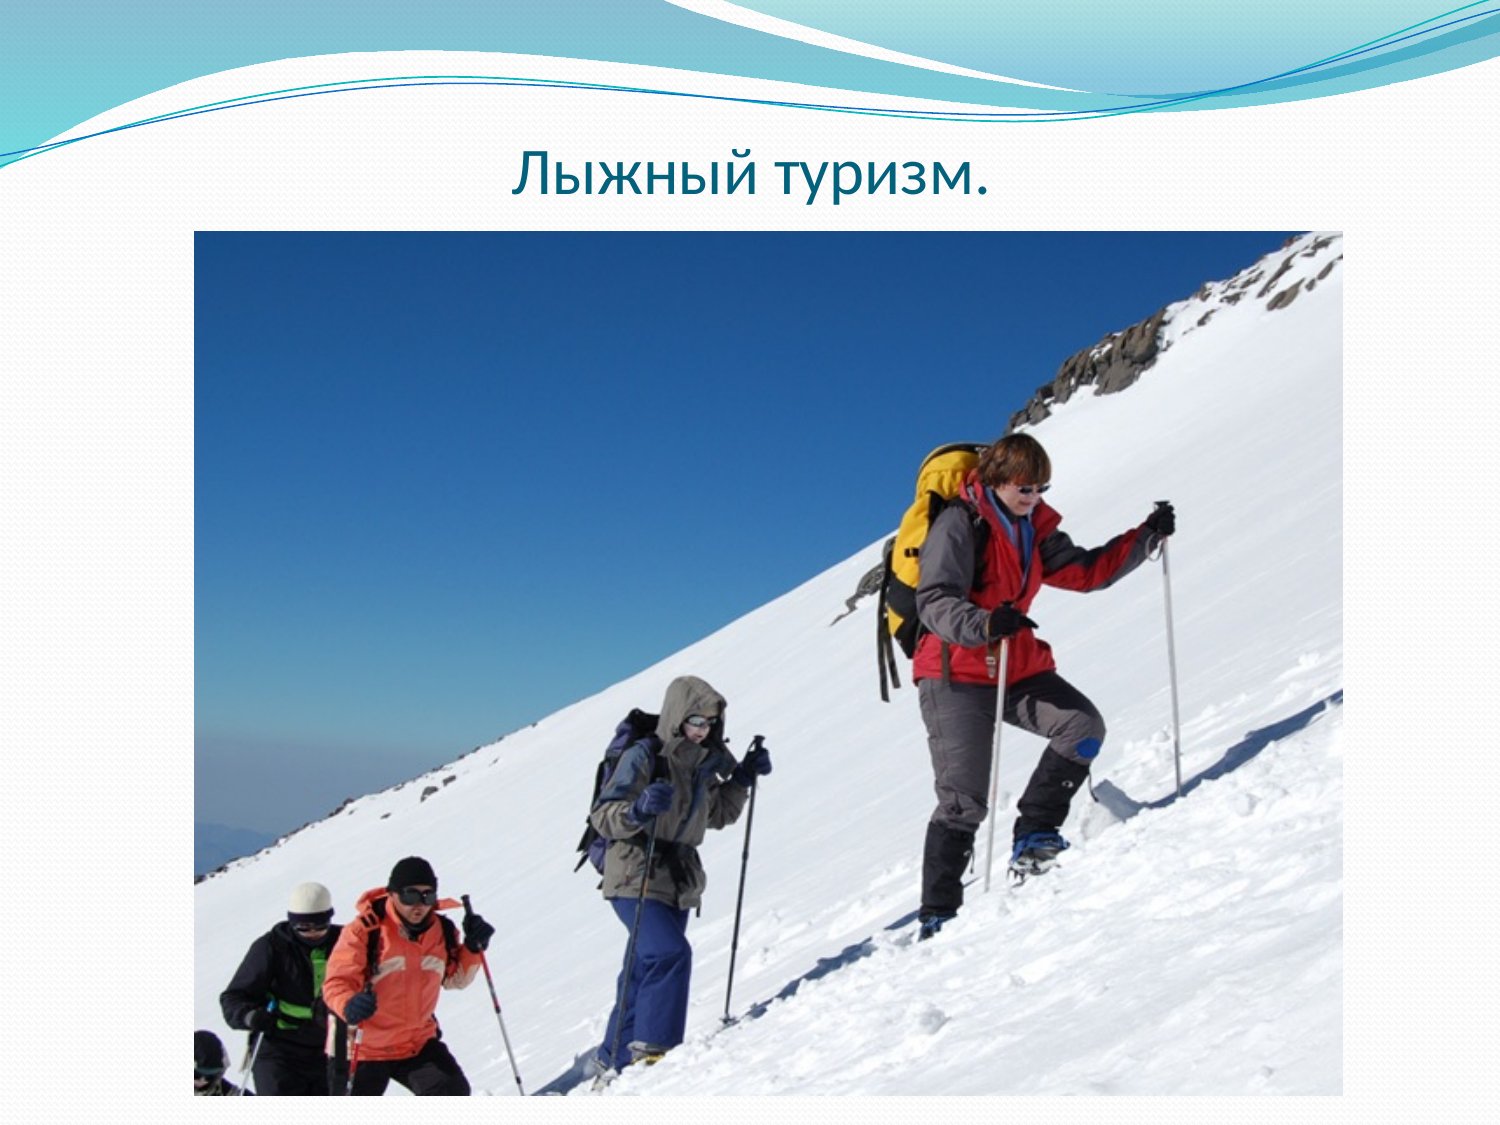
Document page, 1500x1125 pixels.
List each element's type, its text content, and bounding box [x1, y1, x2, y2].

title Лыжный туризм. [76, 54, 1427, 209]
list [194, 231, 1343, 1096]
